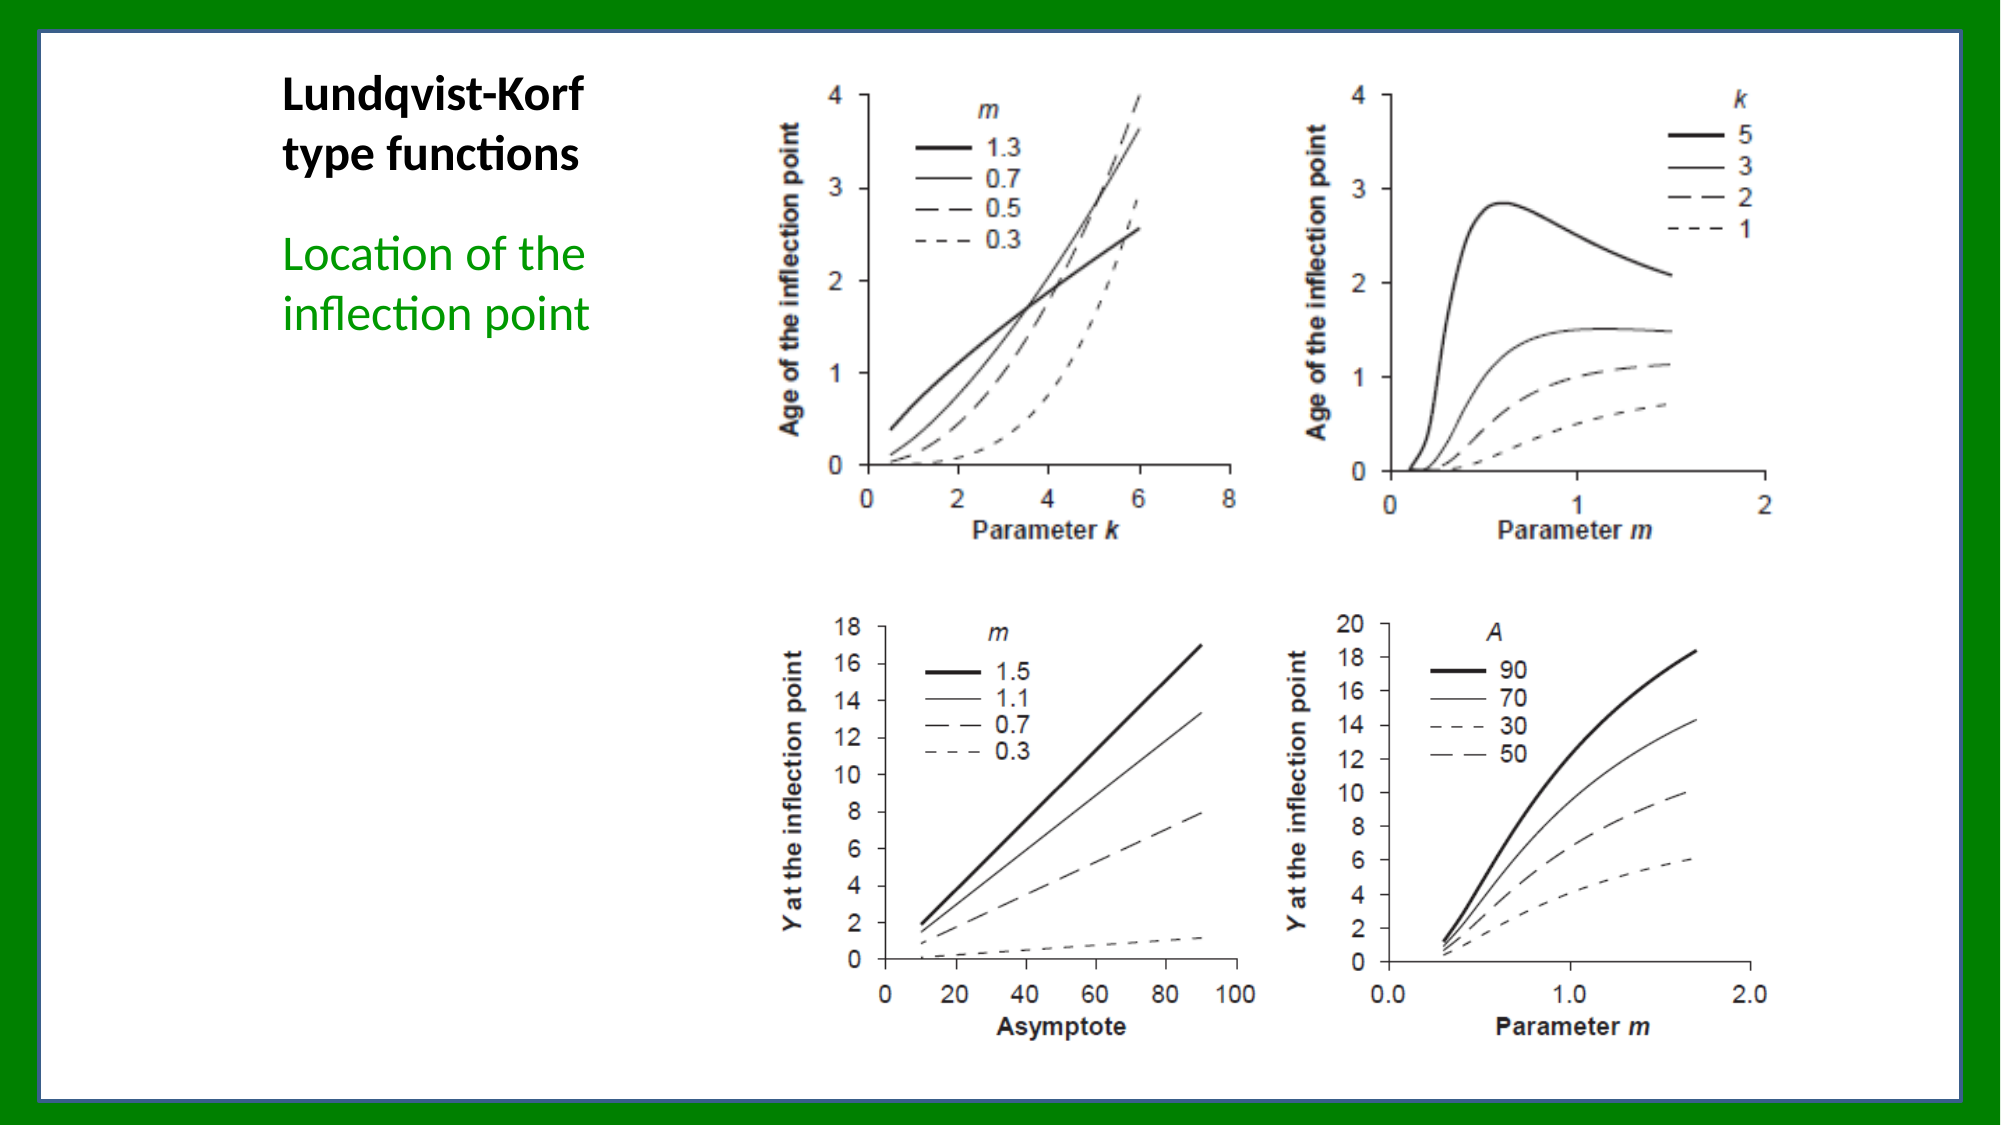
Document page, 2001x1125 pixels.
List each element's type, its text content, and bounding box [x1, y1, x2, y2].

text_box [751, 48, 1792, 1080]
text_box Lundqvist-Korf type functions Location of the inflection point [267, 53, 646, 348]
